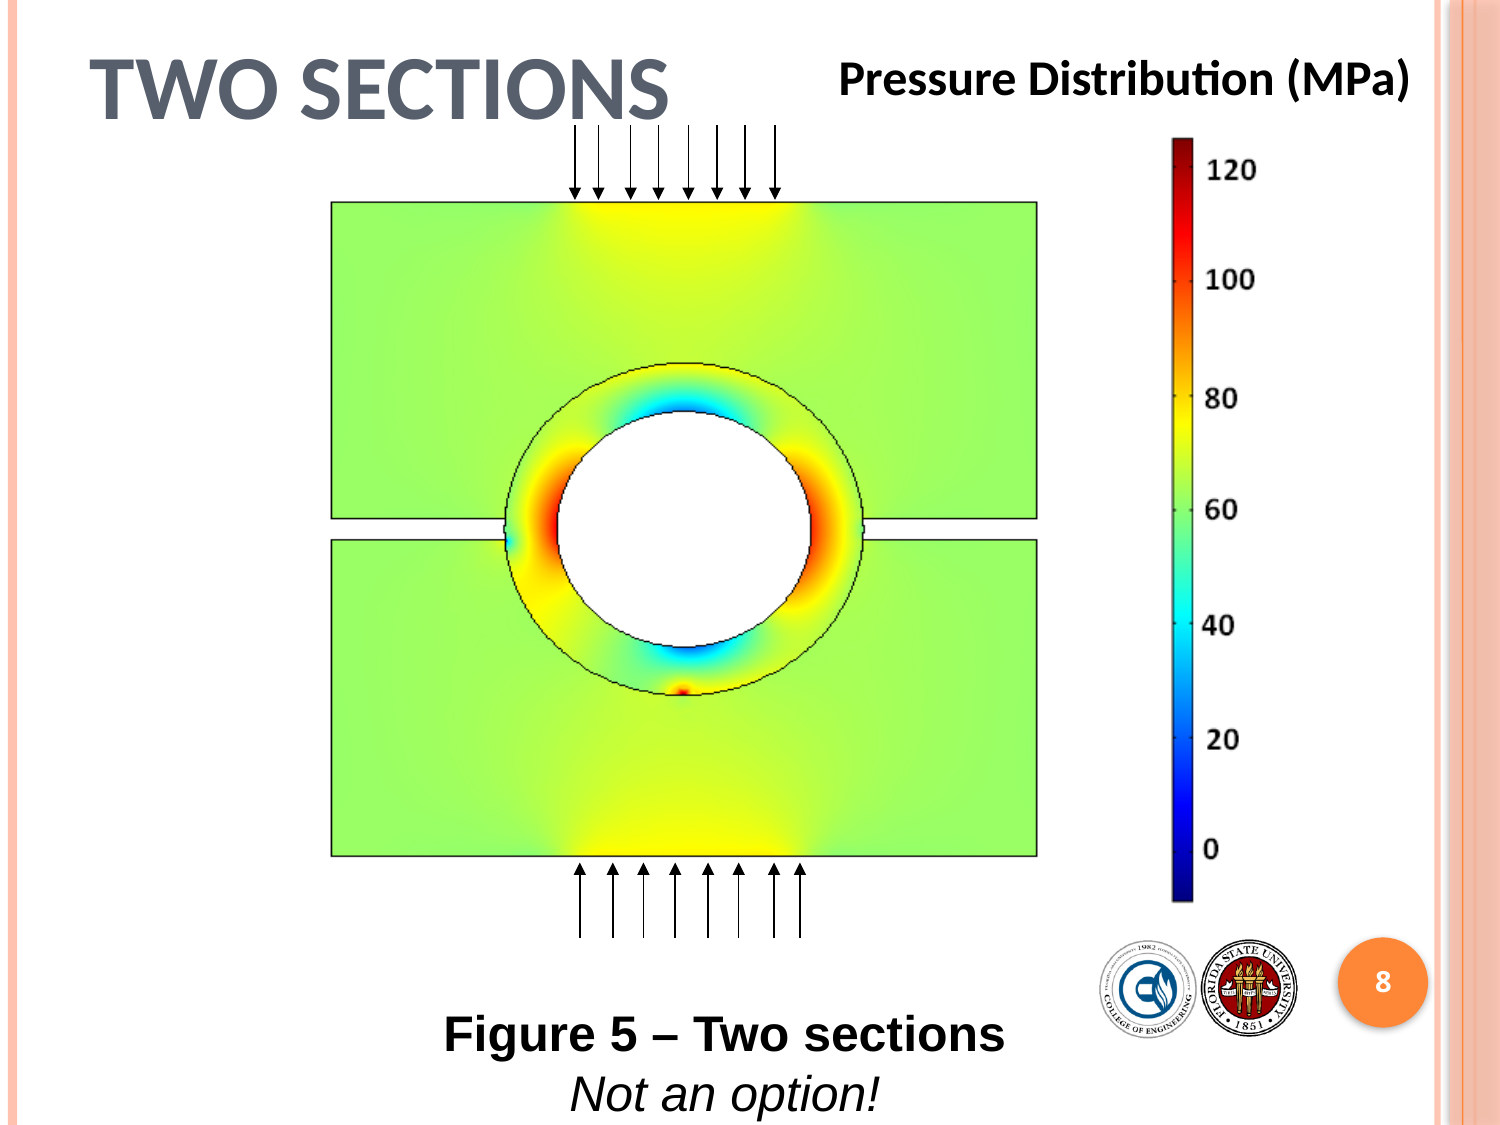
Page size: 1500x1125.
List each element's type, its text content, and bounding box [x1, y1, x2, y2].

text_box Pressure Distribution (MPa) [823, 37, 1475, 113]
picture [311, 161, 1063, 889]
title Two sections [75, 37, 1300, 145]
slide_number 8 [1333, 940, 1434, 1026]
picture [1096, 936, 1302, 1041]
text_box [574, 124, 776, 201]
text_box Figure 5 – Two sections Not an option! [99, 993, 1350, 1125]
picture [1147, 124, 1276, 923]
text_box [579, 861, 801, 938]
